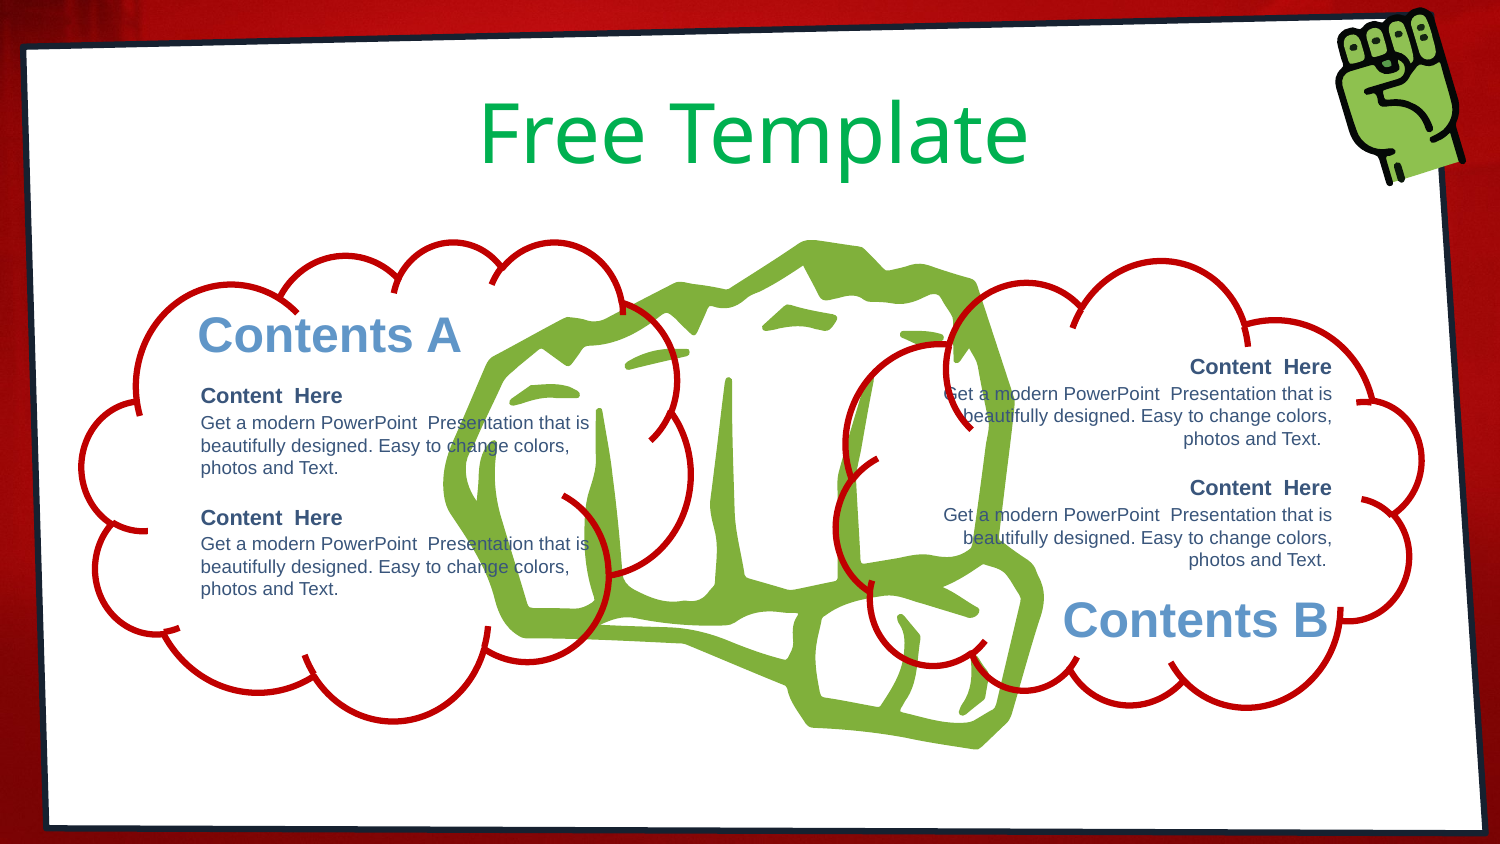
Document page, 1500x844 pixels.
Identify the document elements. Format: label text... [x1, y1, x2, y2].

text_box [79, 296, 437, 724]
text_box Contents A [182, 295, 437, 371]
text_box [913, 344, 1347, 458]
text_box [185, 495, 612, 609]
text_box [184, 241, 440, 295]
text_box [1050, 354, 1424, 710]
text_box [23, 16, 1486, 834]
picture [0, 0, 1500, 844]
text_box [185, 374, 612, 488]
title Free Template [225, 65, 1284, 144]
text_box [1050, 258, 1341, 343]
text_box Contents B [1333, 624, 1344, 655]
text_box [913, 465, 1347, 579]
